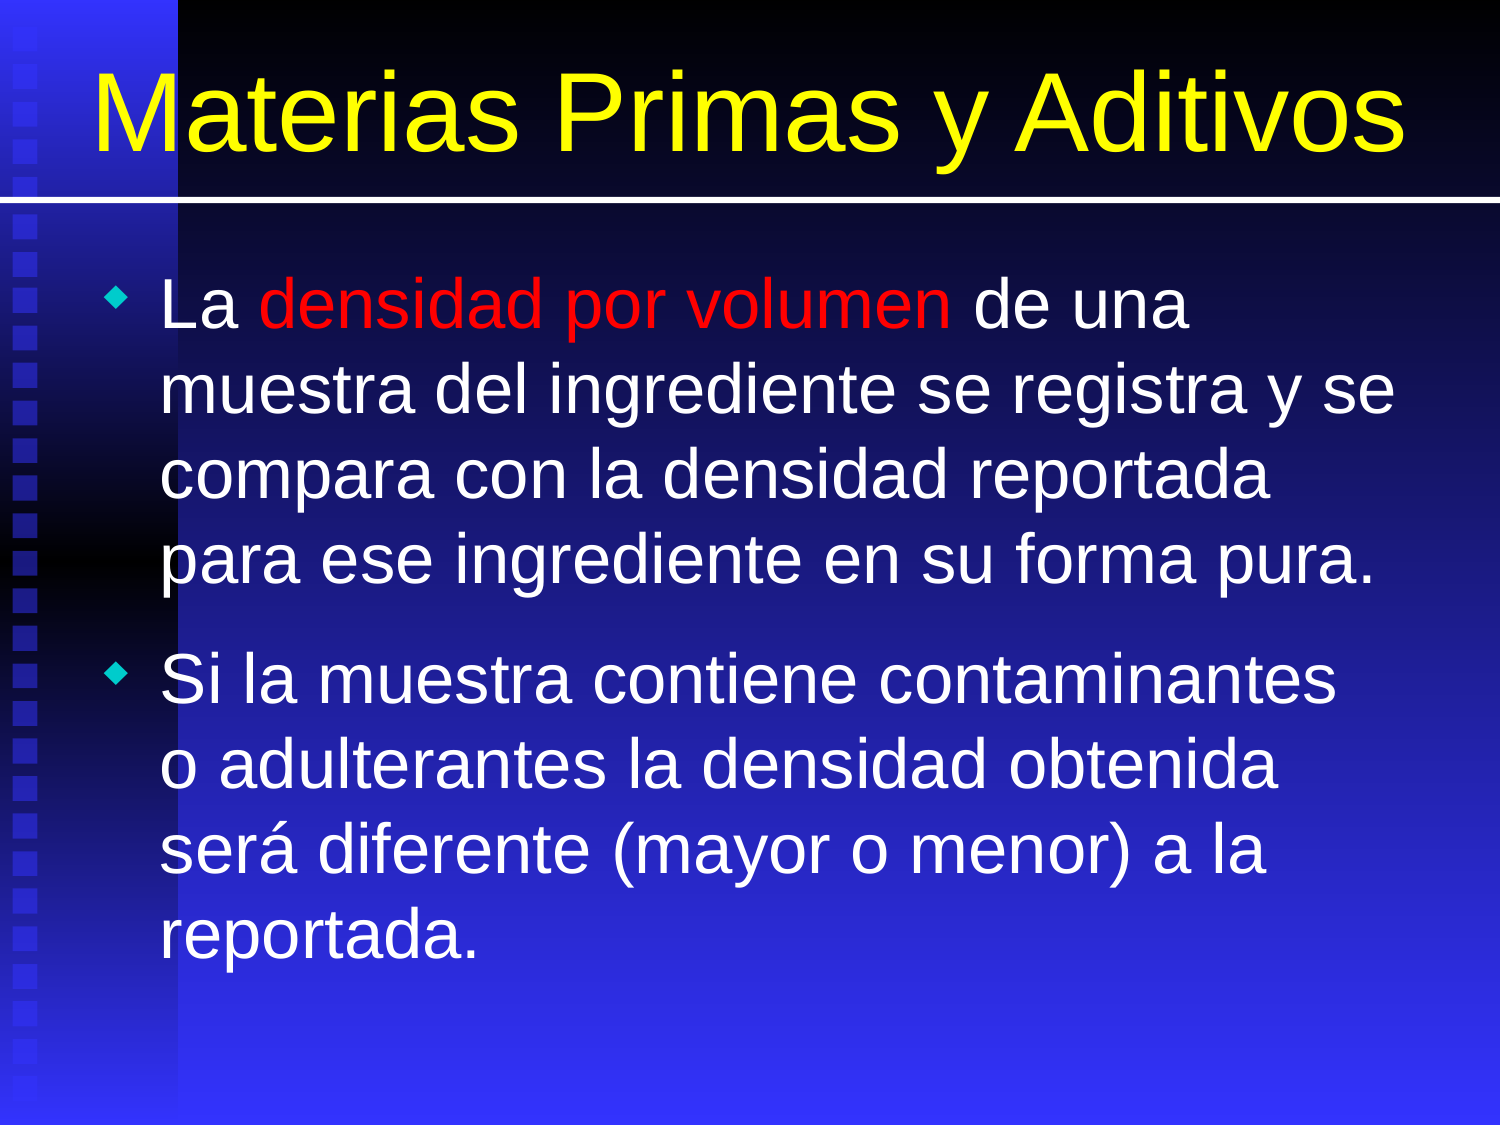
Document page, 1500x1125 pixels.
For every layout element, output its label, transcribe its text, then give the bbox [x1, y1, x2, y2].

list La densidad por volumen de una muestra del ingrediente se registra y se compara con la densidad reportada para ese ingrediente en su forma pura. Si la muestra contiene contaminantes o adulterantes la densidad obtenida será diferente (mayor o menor) a la reportada. [88, 249, 1415, 926]
title Materias Primas y Aditivos [0, 12, 1500, 201]
